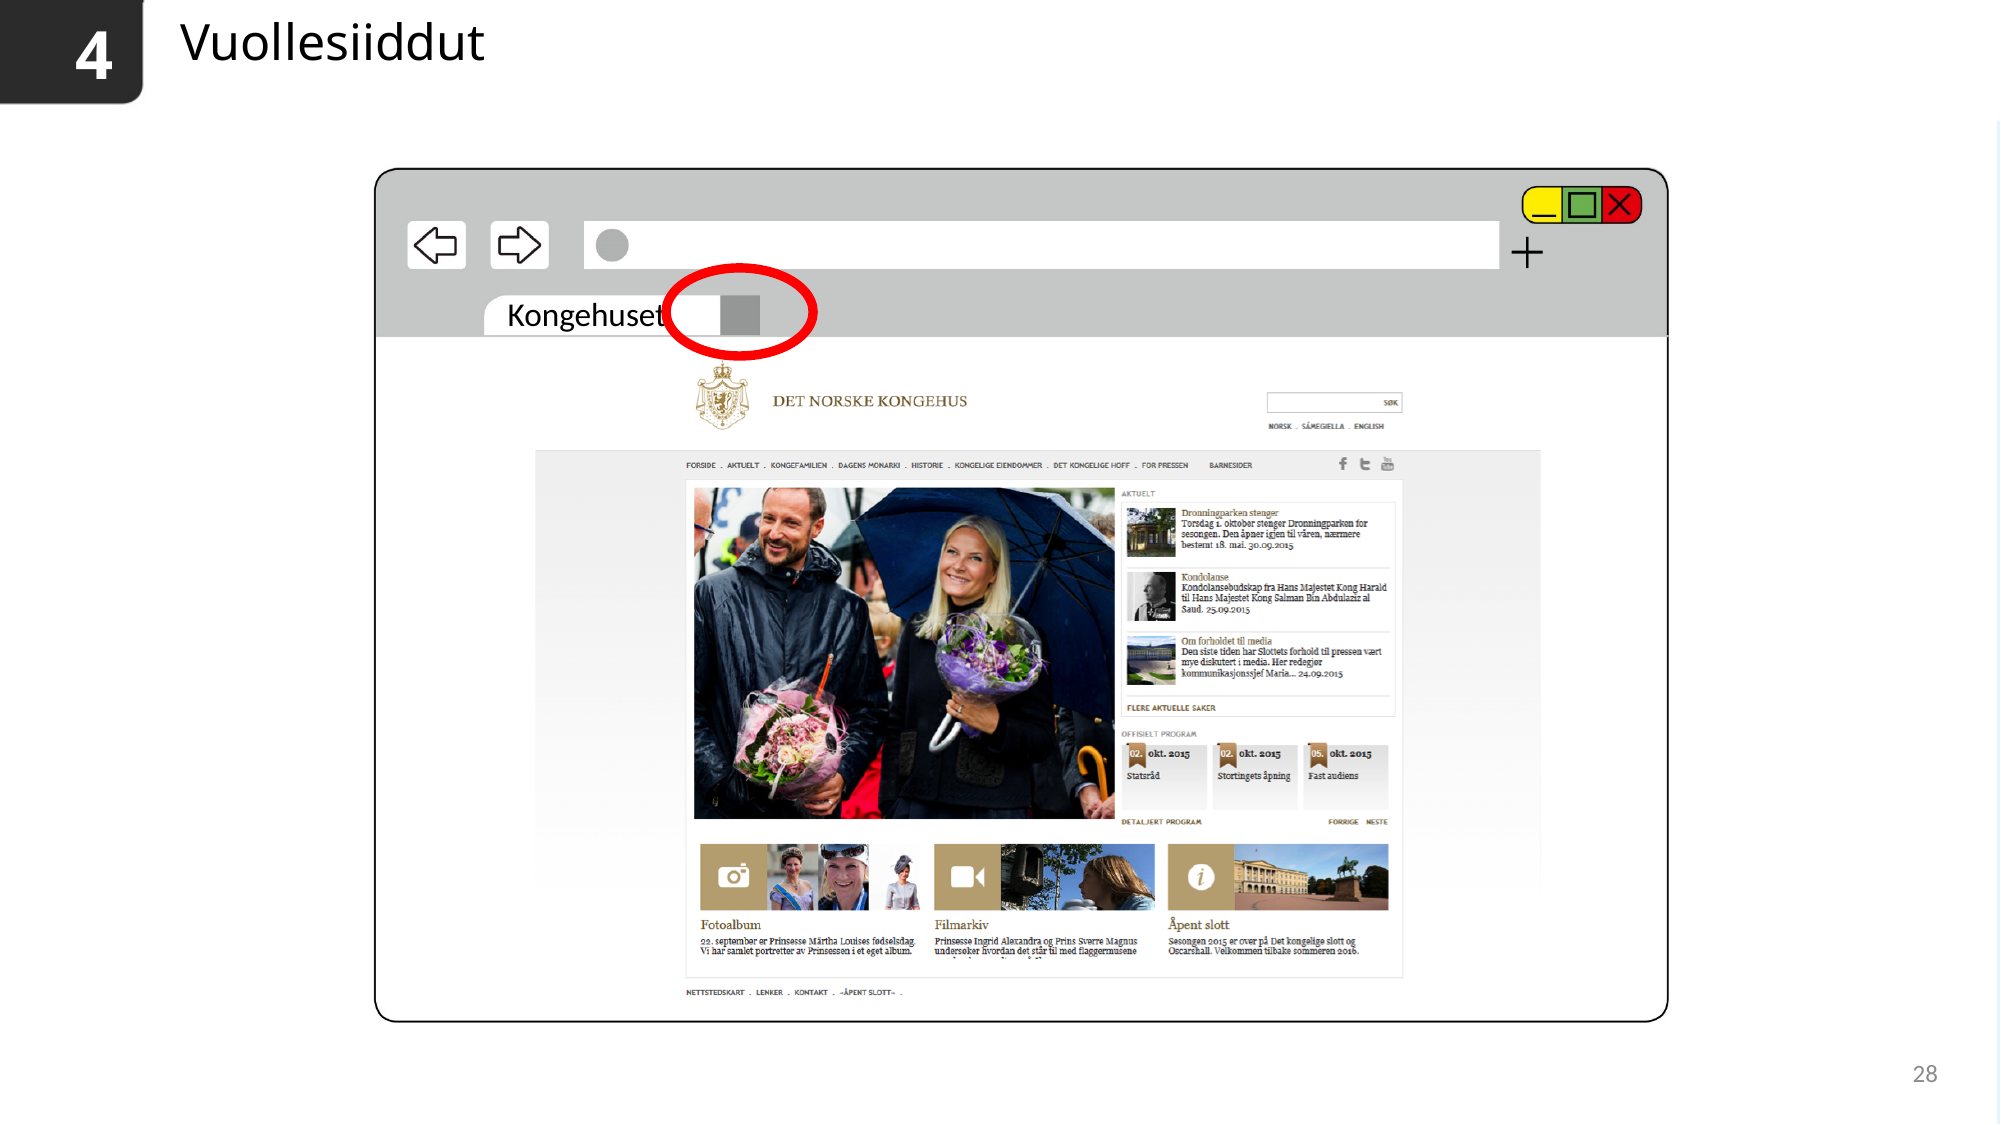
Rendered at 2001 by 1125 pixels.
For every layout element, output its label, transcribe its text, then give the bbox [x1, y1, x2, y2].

title Vuollesiiddut [165, 34, 1864, 113]
text_box 4 [60, 20, 188, 95]
slide_number 28 [1733, 1042, 1954, 1103]
picture [0, 0, 2000, 1124]
